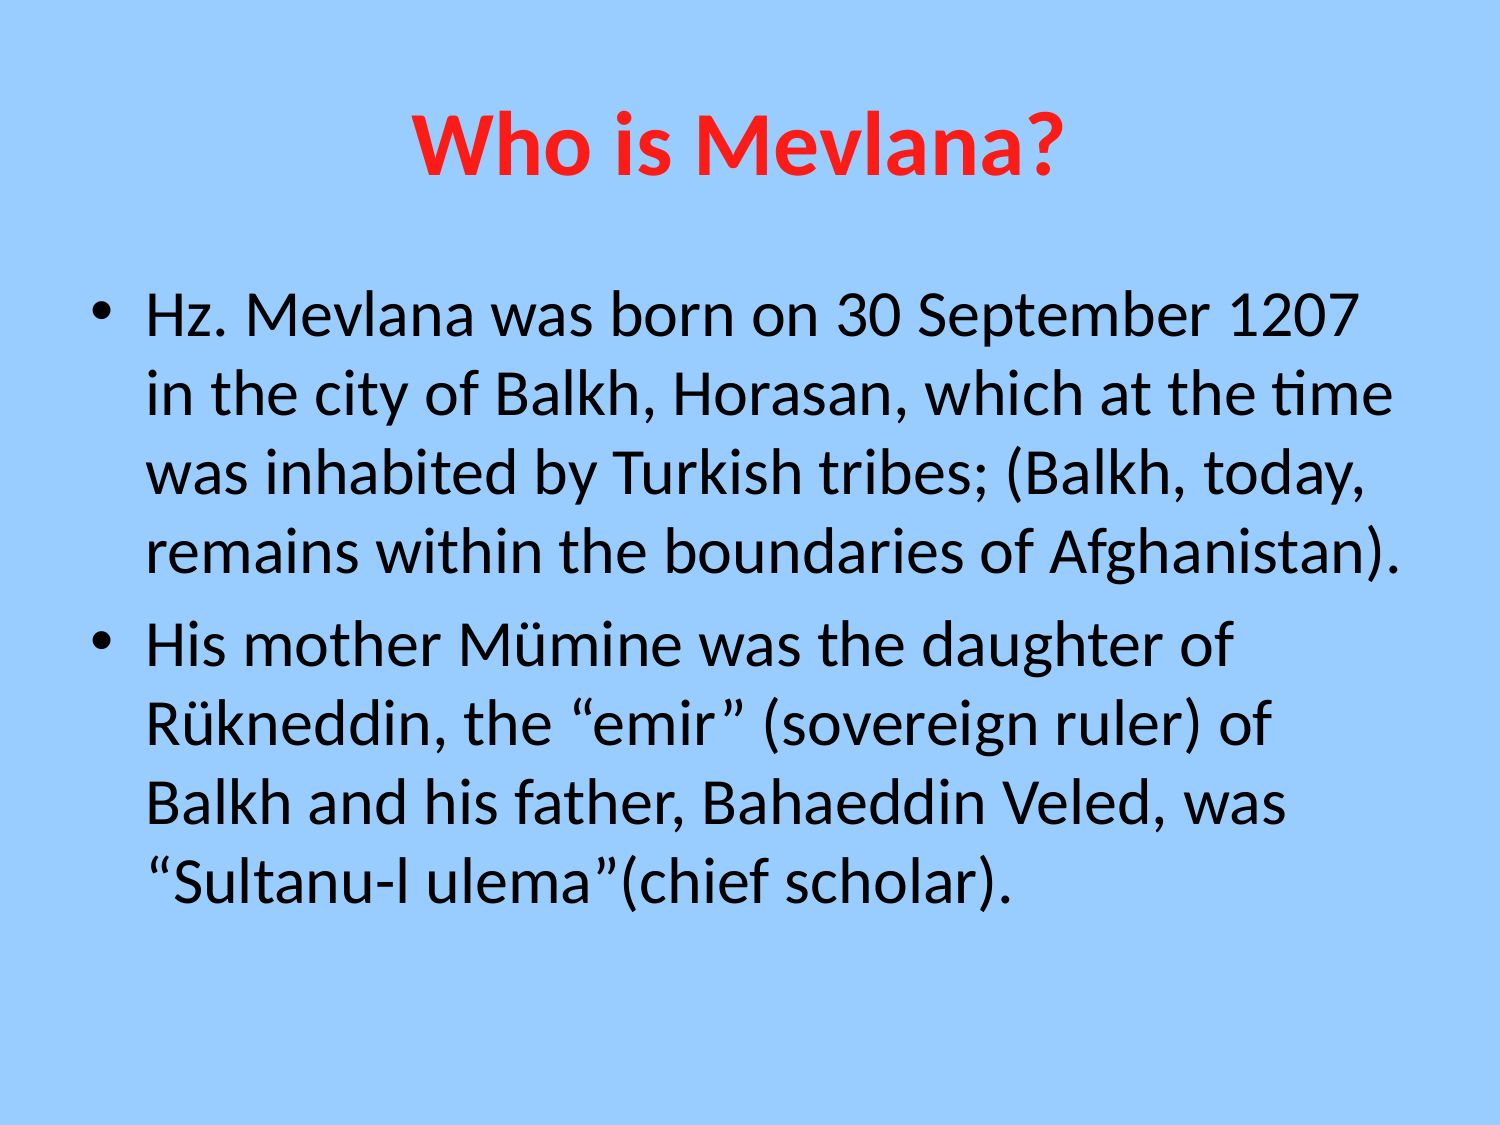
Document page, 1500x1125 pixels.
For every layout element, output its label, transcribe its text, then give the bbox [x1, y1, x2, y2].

list Hz. Mevlana was born on 30 September 1207 in the city of Balkh, Horasan, which at the time was inhabited by Turkish tribes; (Balkh, today, remains within the boundaries of Afghanistan). His mother Mümine was the daughter of Rükneddin, the “emir” (sovereign ruler) of Balkh and his father, Bahaeddin Veled, was “Sultanu-l ulema”(chief scholar). [74, 262, 1426, 1006]
title Who is Mevlana? [74, 44, 1426, 233]
